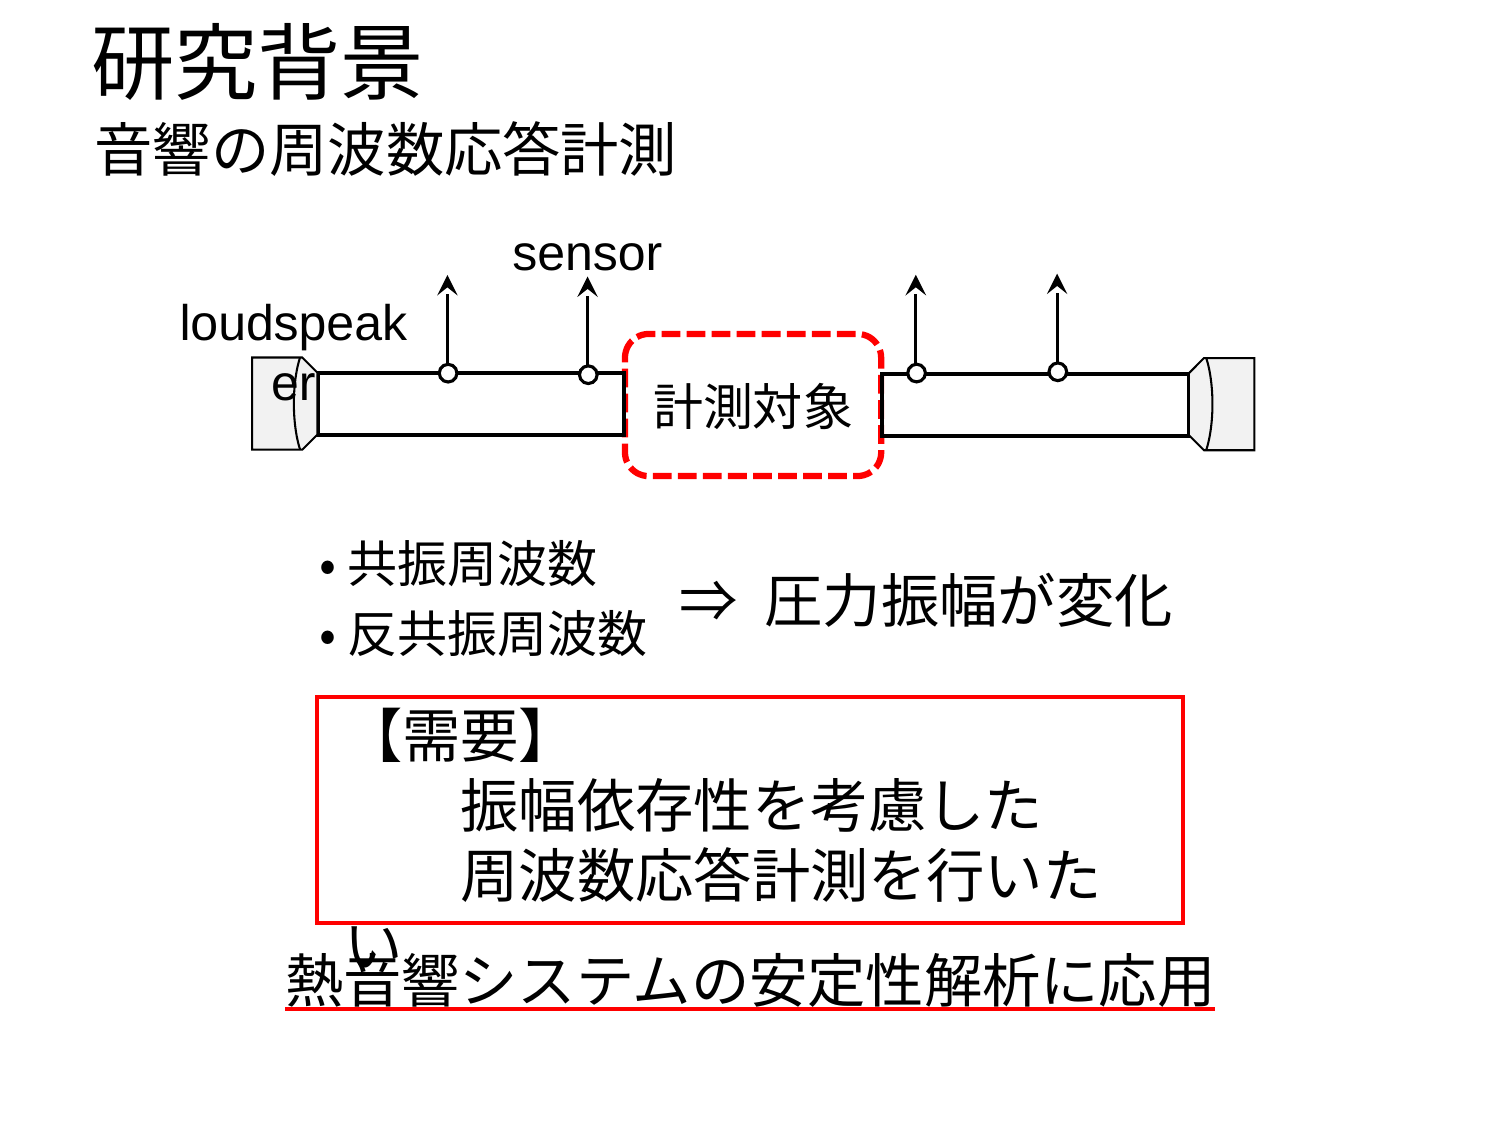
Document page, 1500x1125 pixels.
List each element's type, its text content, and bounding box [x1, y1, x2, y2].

text_box 音響の周波数応答計測 [61, 106, 711, 191]
text_box 熱音響システムの安定性解析に応用 [263, 936, 1237, 1032]
text_box loudspeaker [153, 283, 252, 419]
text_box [252, 212, 1255, 477]
text_box 研究背景 [76, 0, 1427, 122]
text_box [304, 524, 1199, 684]
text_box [317, 692, 1183, 923]
